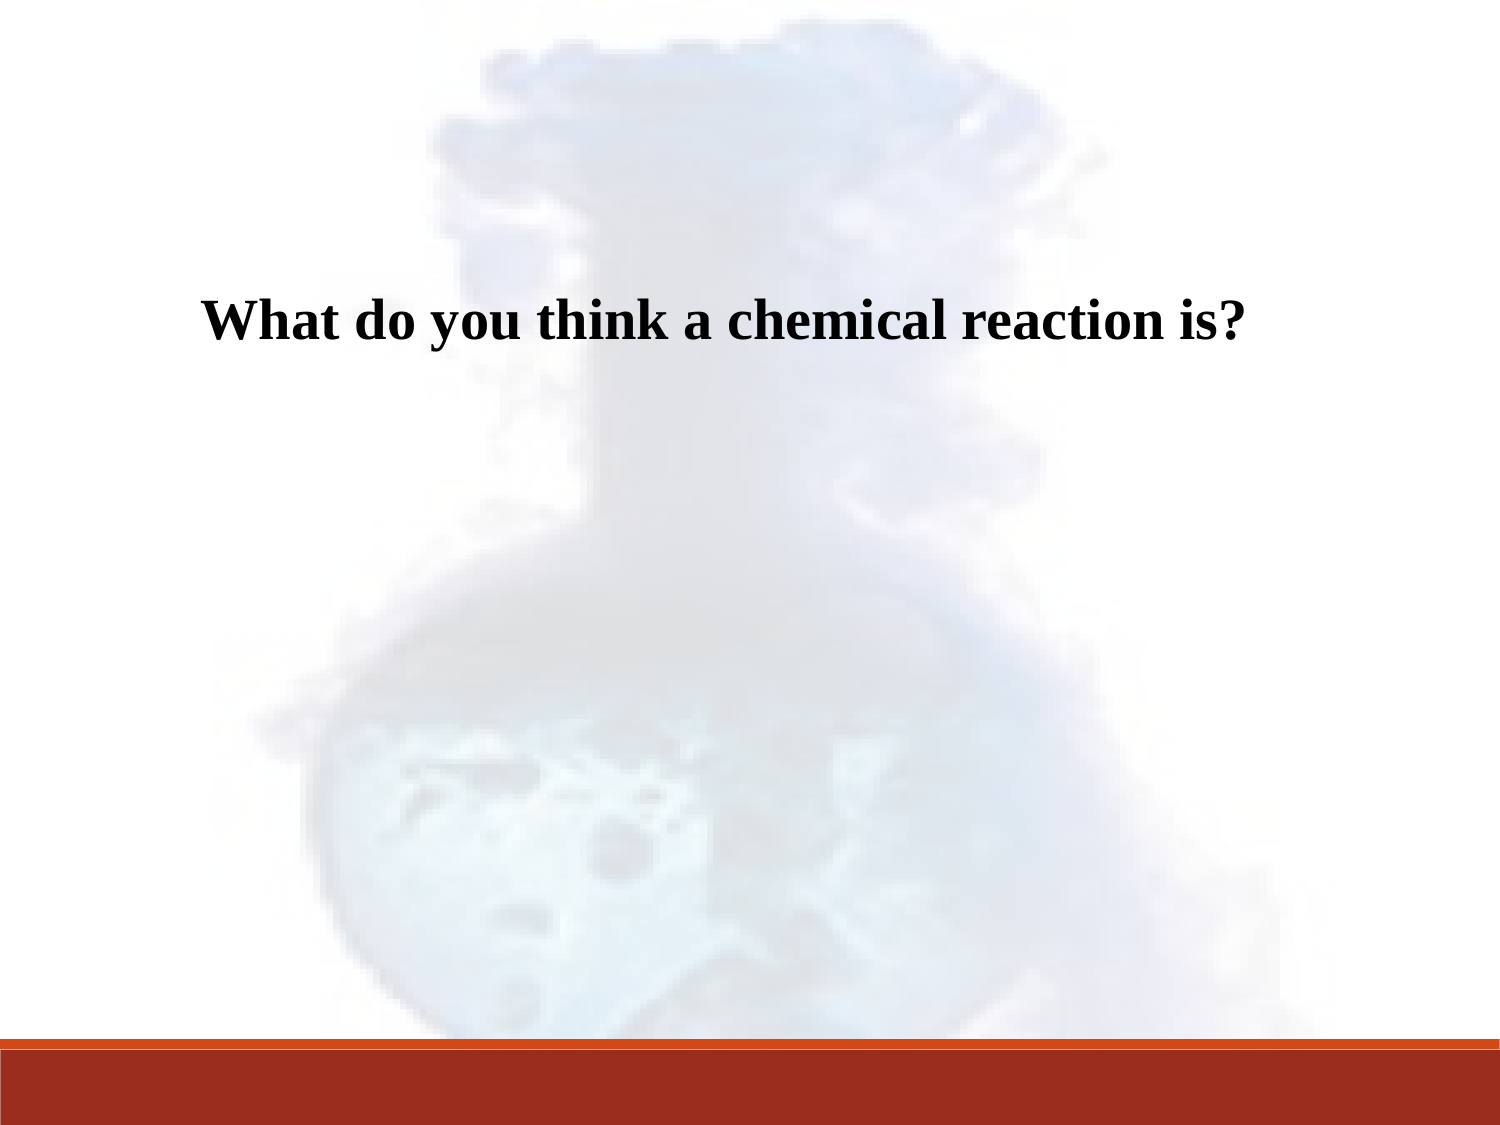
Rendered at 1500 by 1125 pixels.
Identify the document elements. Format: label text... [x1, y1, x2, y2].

list What do you think a chemical reaction is? [185, 285, 1388, 900]
